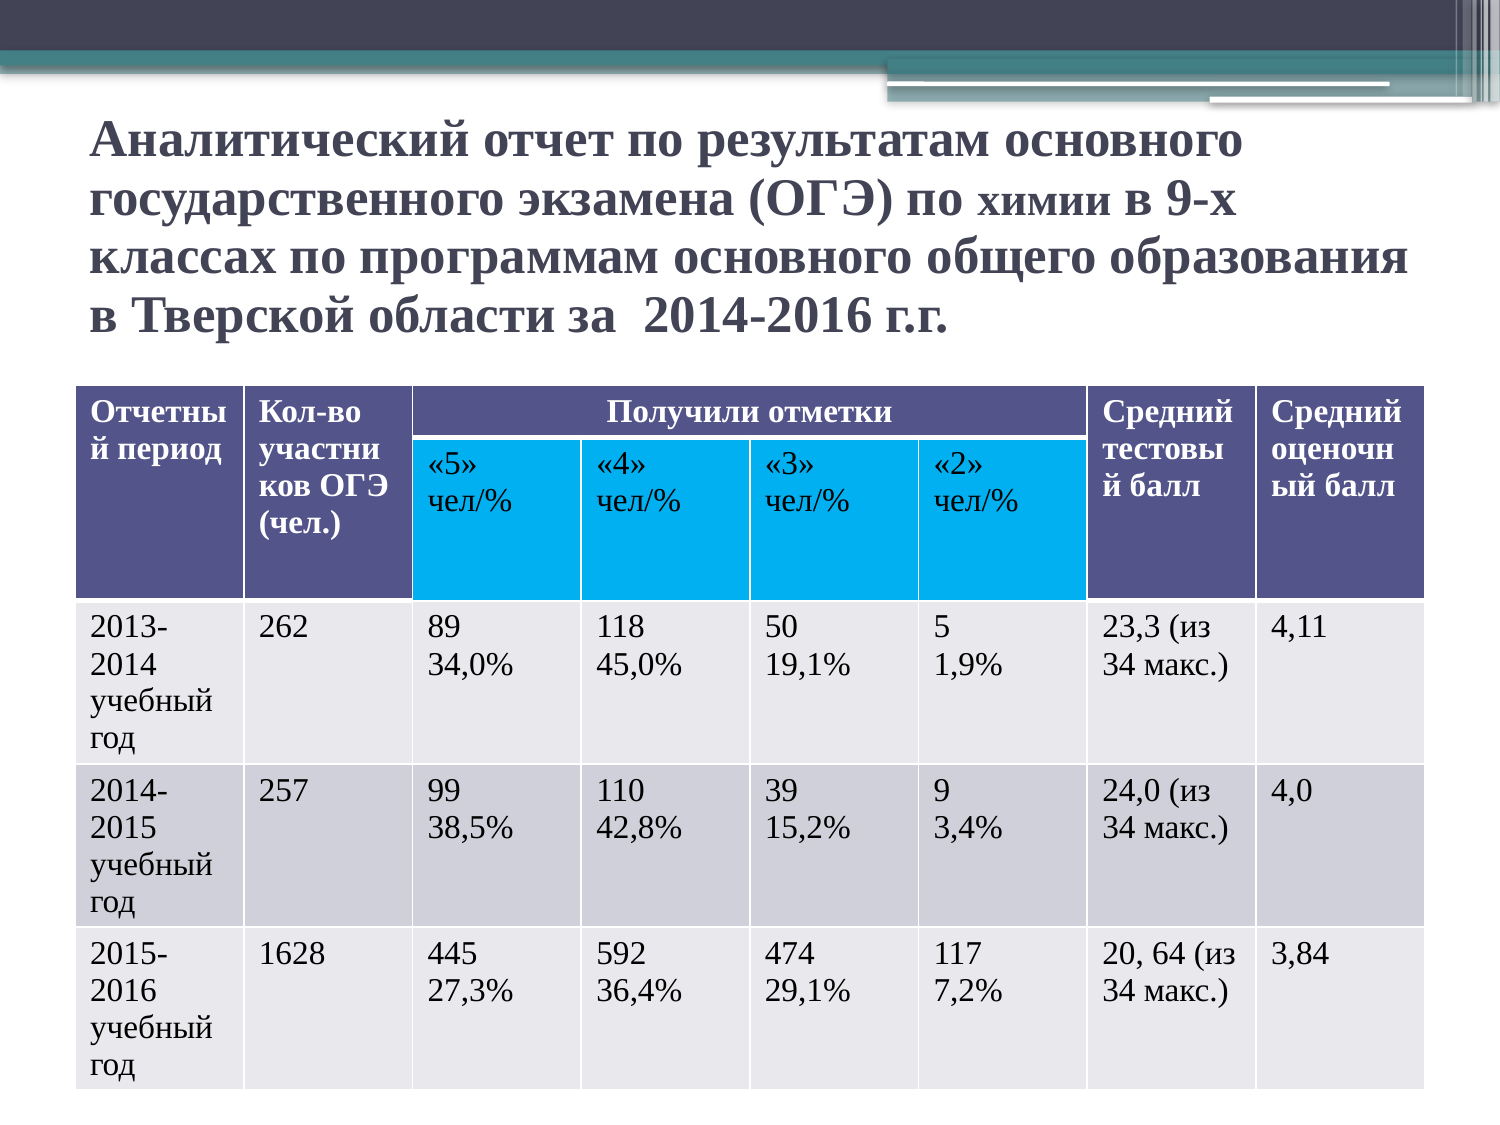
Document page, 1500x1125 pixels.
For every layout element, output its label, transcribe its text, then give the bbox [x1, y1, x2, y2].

table_cell «3» чел/% [751, 440, 918, 600]
table_cell 50 19,1% [751, 602, 918, 763]
table_cell 474 29,1% [751, 928, 918, 1089]
table_header Получили отметки [413, 386, 1086, 435]
table_cell 39 15,2% [751, 765, 918, 926]
table_cell «2» чел/% [919, 440, 1086, 600]
title Аналитический отчет по результатам основного государственного экзамена (ОГЭ) по химии в 9-х классах по программам основного общего образования в Тверской области за 2014-2016 г.г. [75, 101, 1425, 385]
table_cell 3,84 [1257, 928, 1424, 1089]
table_header Средний оценочный балл [1257, 386, 1424, 598]
table_cell 110 42,8% [582, 765, 749, 926]
table_cell 4,0 [1257, 765, 1424, 926]
table_cell 592 36,4% [582, 928, 749, 1089]
table_cell 1628 [245, 928, 412, 1089]
table_cell 23,3 (из 34 макс.) [1088, 603, 1255, 763]
table_cell 99 38,5% [413, 765, 580, 926]
table_cell 5 1,9% [919, 602, 1086, 763]
table_header Кол-во участников ОГЭ (чел.) [245, 386, 412, 598]
table_cell 89 34,0% [413, 602, 580, 763]
table_cell 262 [245, 603, 412, 763]
table_cell 445 27,3% [413, 928, 580, 1089]
table_cell 24,0 (из 34 макс.) [1088, 765, 1255, 926]
table_cell 4,11 [1257, 603, 1424, 763]
table_cell 117 7,2% [919, 928, 1086, 1089]
table_cell 9 3,4% [919, 765, 1086, 926]
table_cell 2014-2015 учебный год [76, 765, 243, 926]
table_cell «5» чел/% [413, 440, 580, 600]
table_cell «4» чел/% [582, 440, 749, 600]
table_cell 2015-2016 учебный год [76, 928, 243, 1089]
table_header Средний тестовый балл [1088, 386, 1255, 598]
table_header Отчетный период [76, 386, 243, 598]
table_cell 118 45,0% [582, 602, 749, 763]
table_cell 2013-2014 учебный год [76, 603, 243, 763]
table_cell 20, 64 (из 34 макс.) [1088, 928, 1255, 1089]
table_cell 257 [245, 765, 412, 926]
